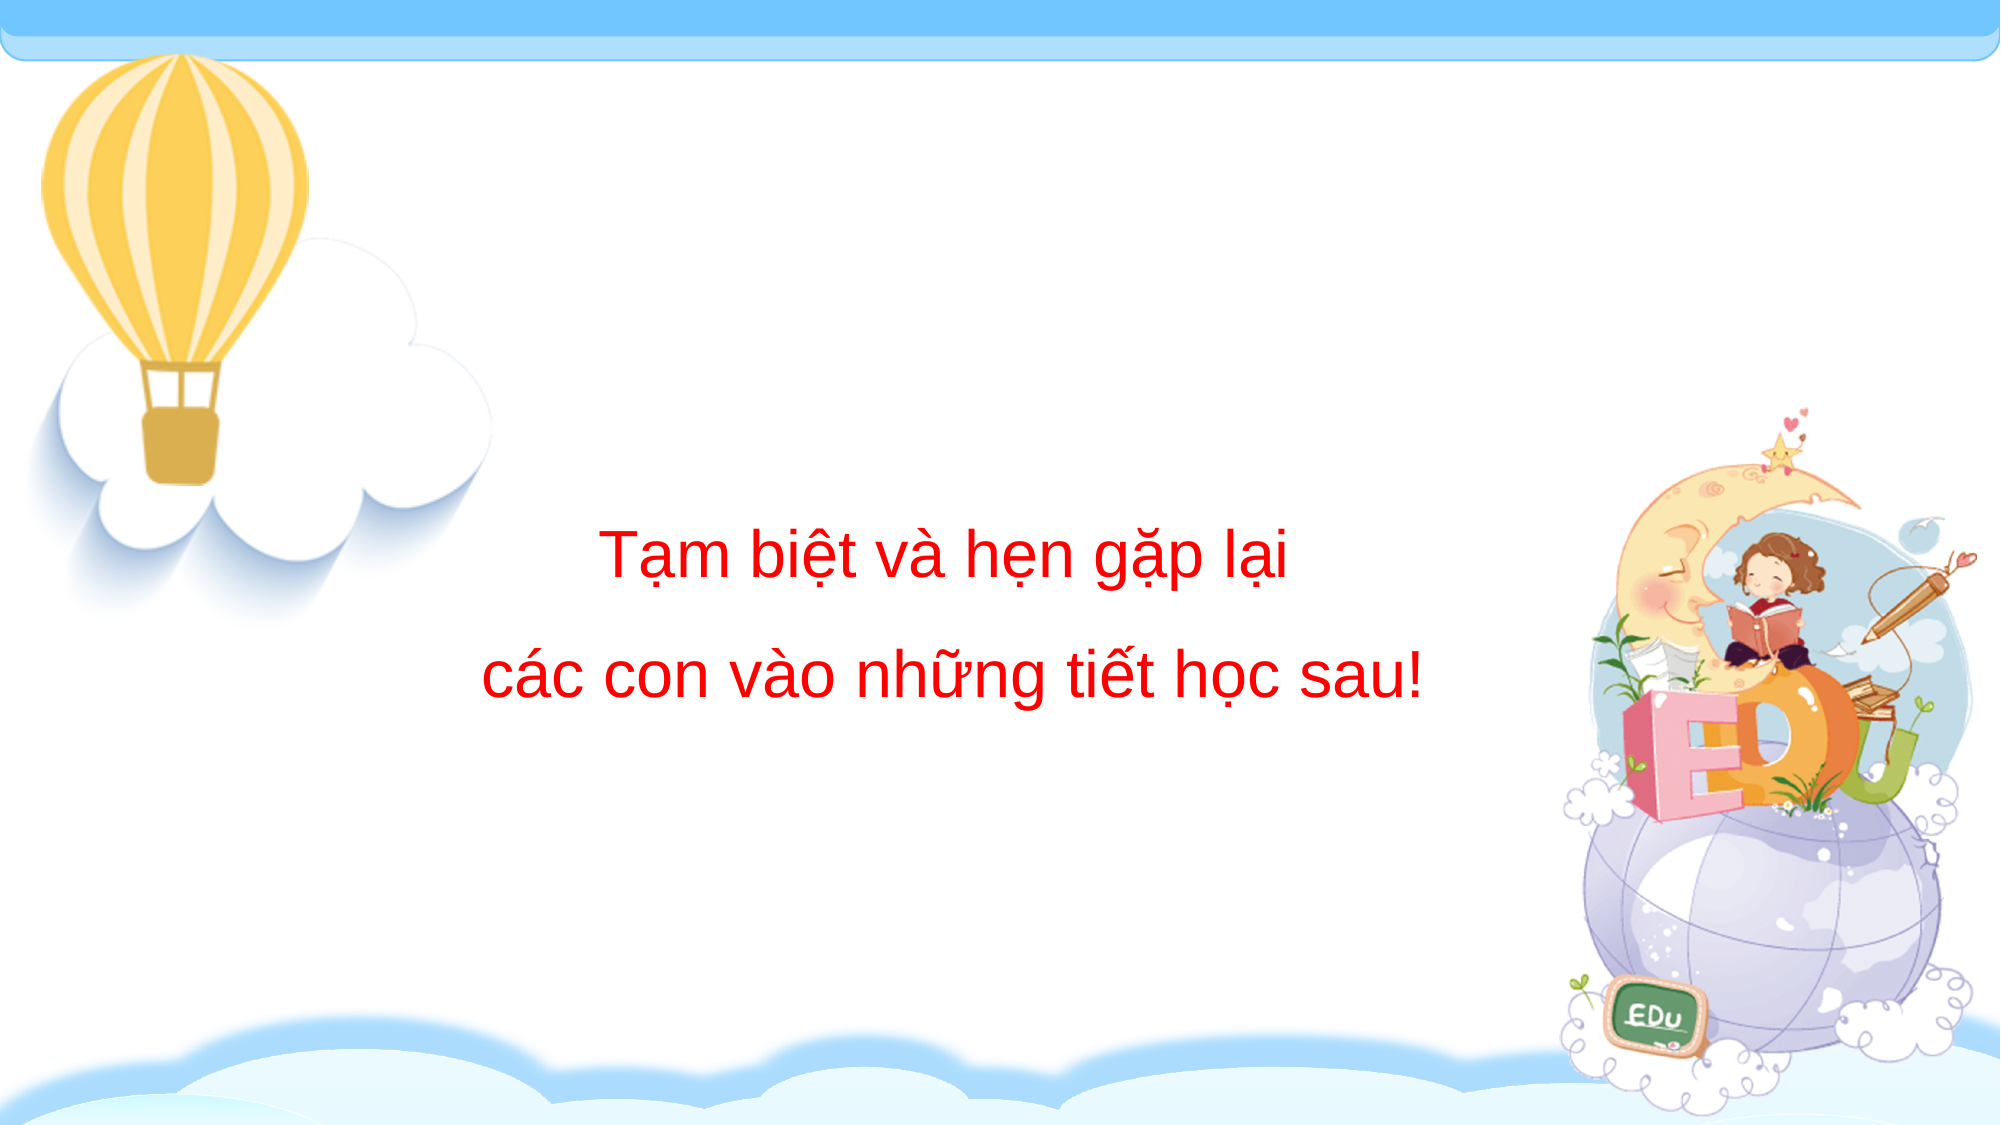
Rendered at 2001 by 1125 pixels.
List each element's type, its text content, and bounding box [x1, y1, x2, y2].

picture [0, 407, 2000, 1125]
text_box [0, 0, 2000, 61]
text_box Tạm biệt và hẹn gặp lại các con vào những tiết học sau! [327, 463, 1559, 718]
picture [22, 54, 493, 631]
